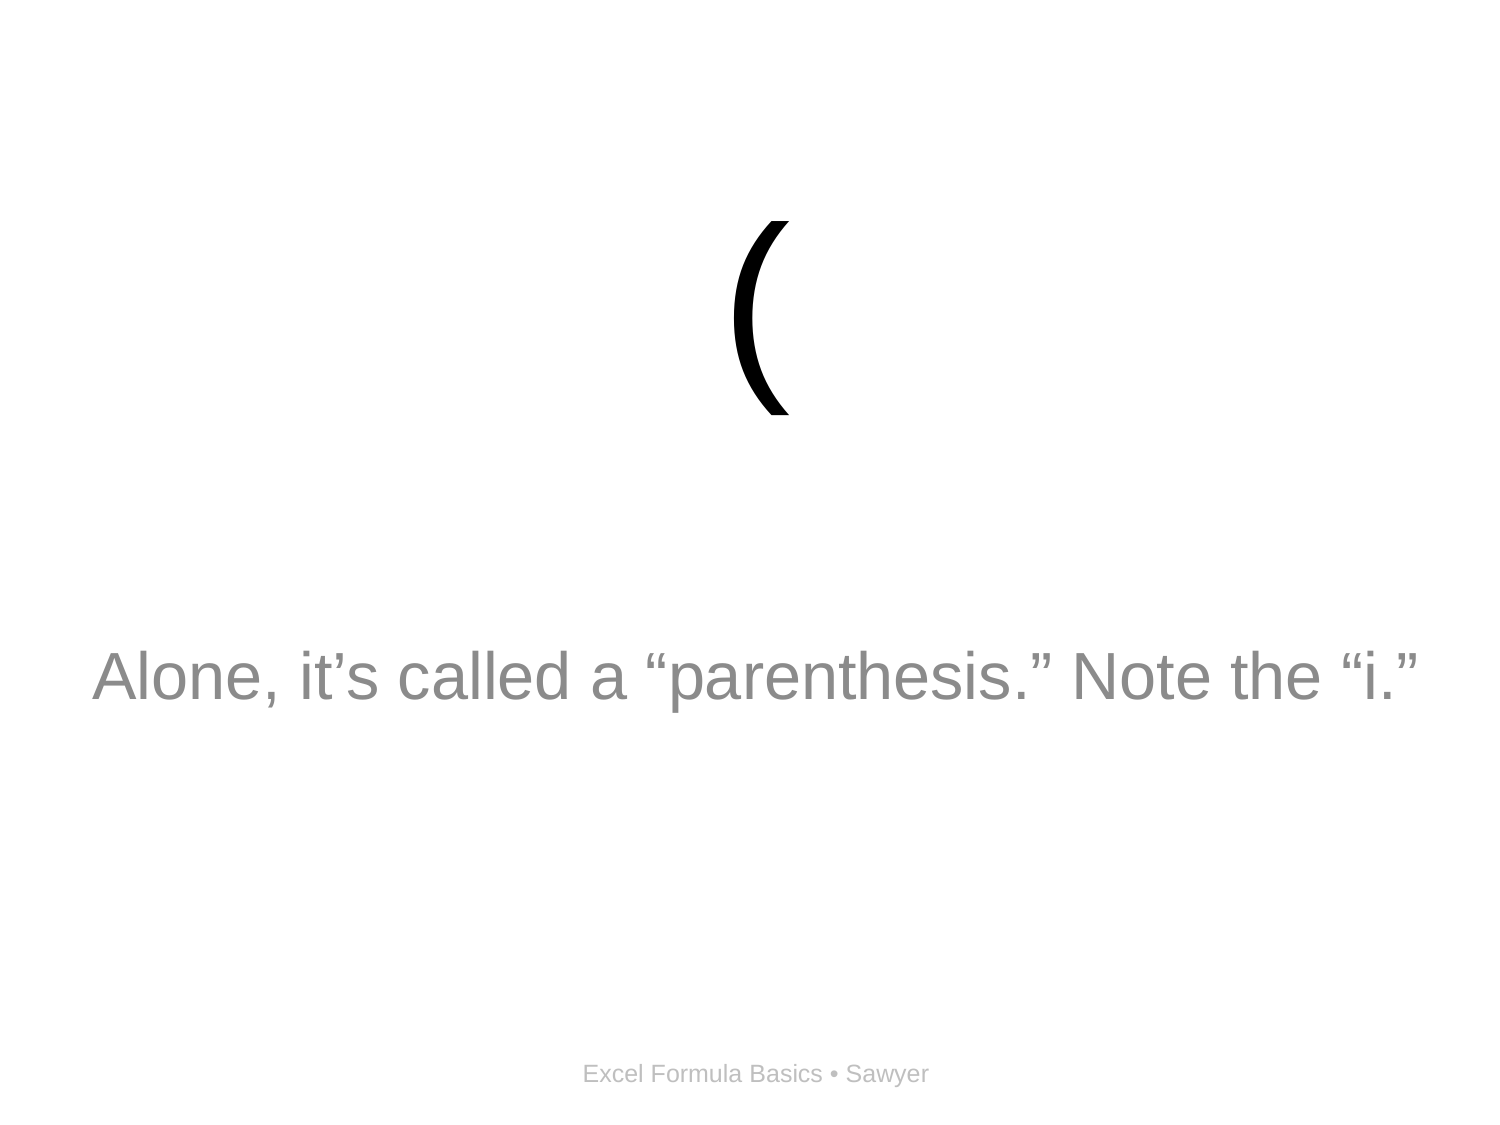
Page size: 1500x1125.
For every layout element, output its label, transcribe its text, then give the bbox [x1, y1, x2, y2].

title ( [75, 50, 1438, 591]
subtitle Alone, it’s called a “parenthesis.” Note the “i.” [75, 624, 1438, 1038]
